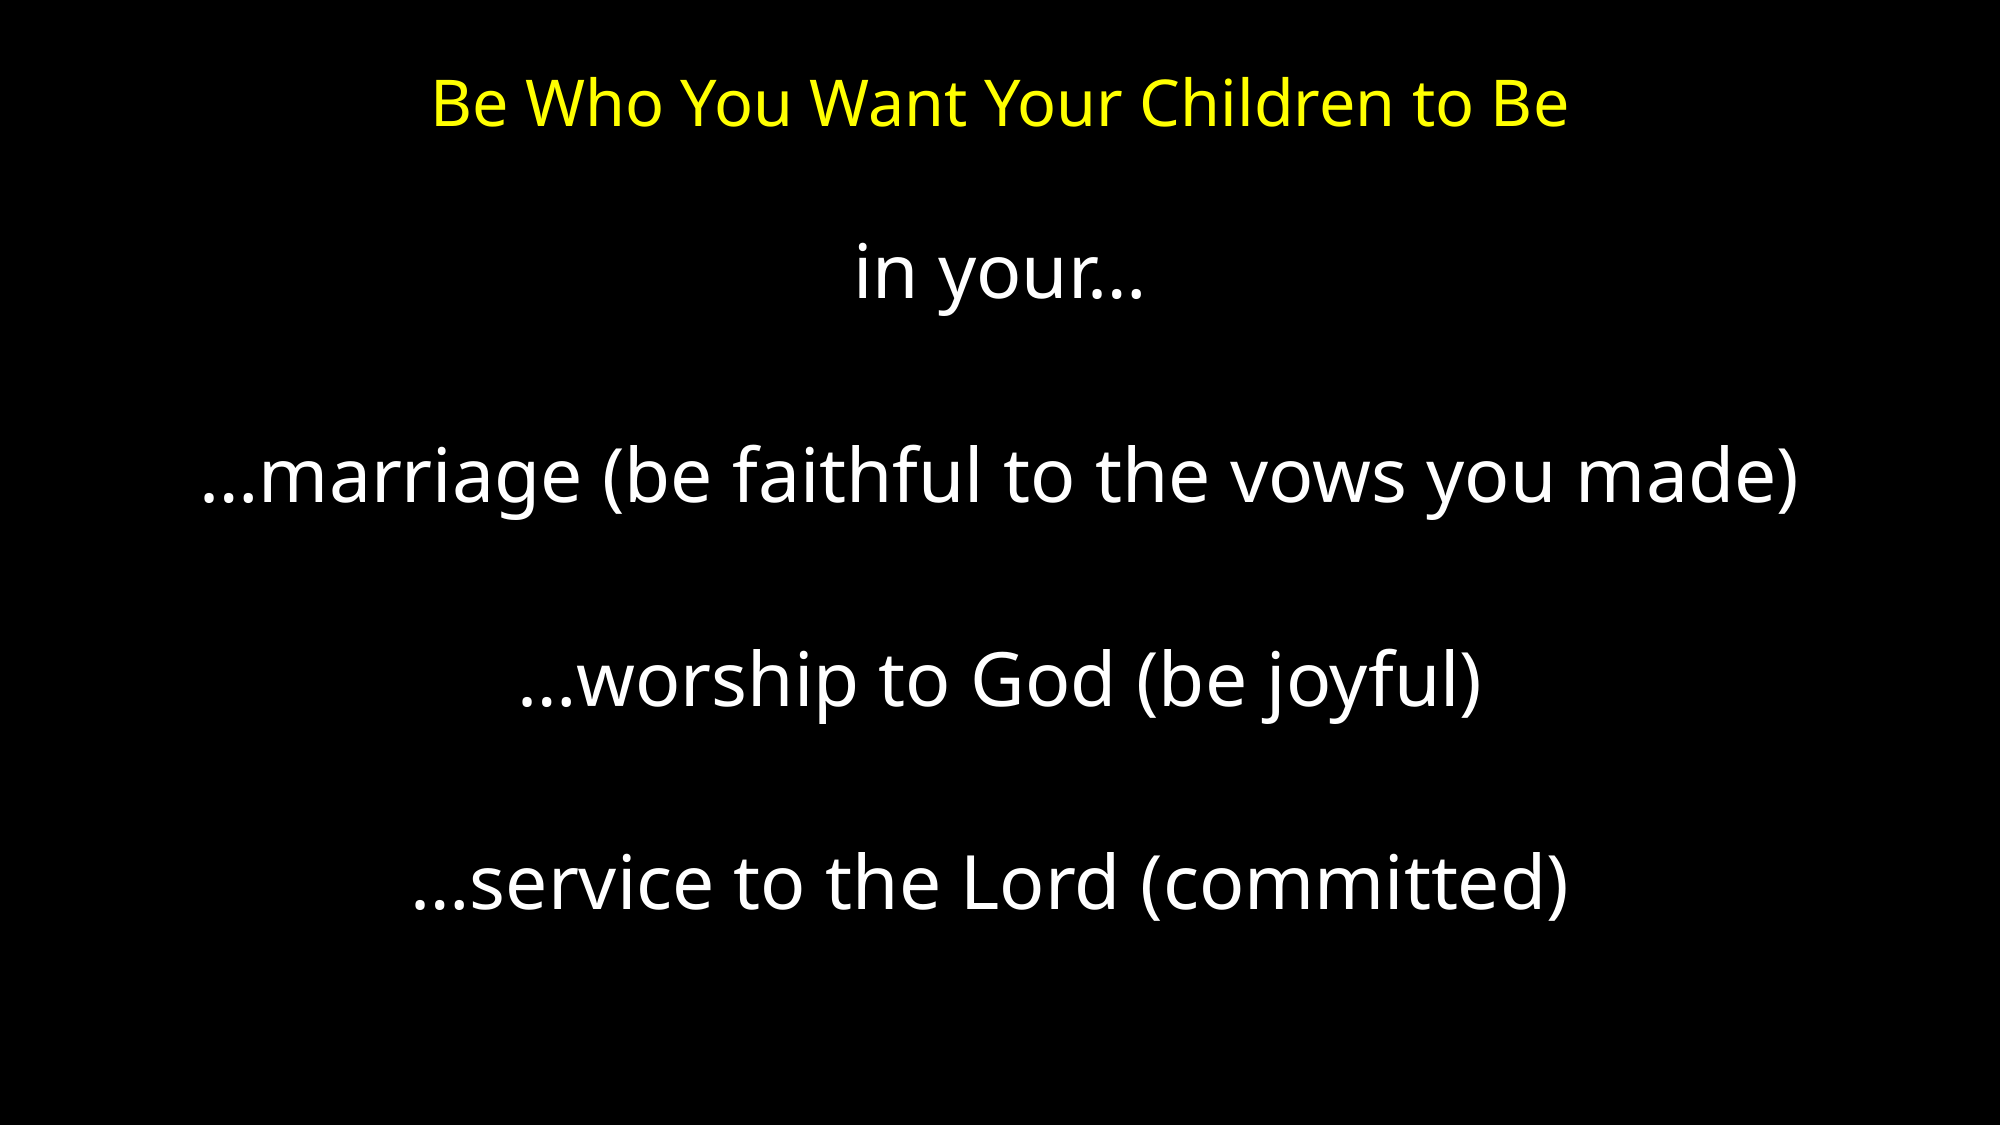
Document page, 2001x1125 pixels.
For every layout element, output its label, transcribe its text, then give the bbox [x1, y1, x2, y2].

list in your… …marriage (be faithful to the vows you made) …worship to God (be joyful) …service to the Lord (committed) [0, 226, 2000, 1125]
title Be Who You Want Your Children to Be [0, 0, 2000, 226]
